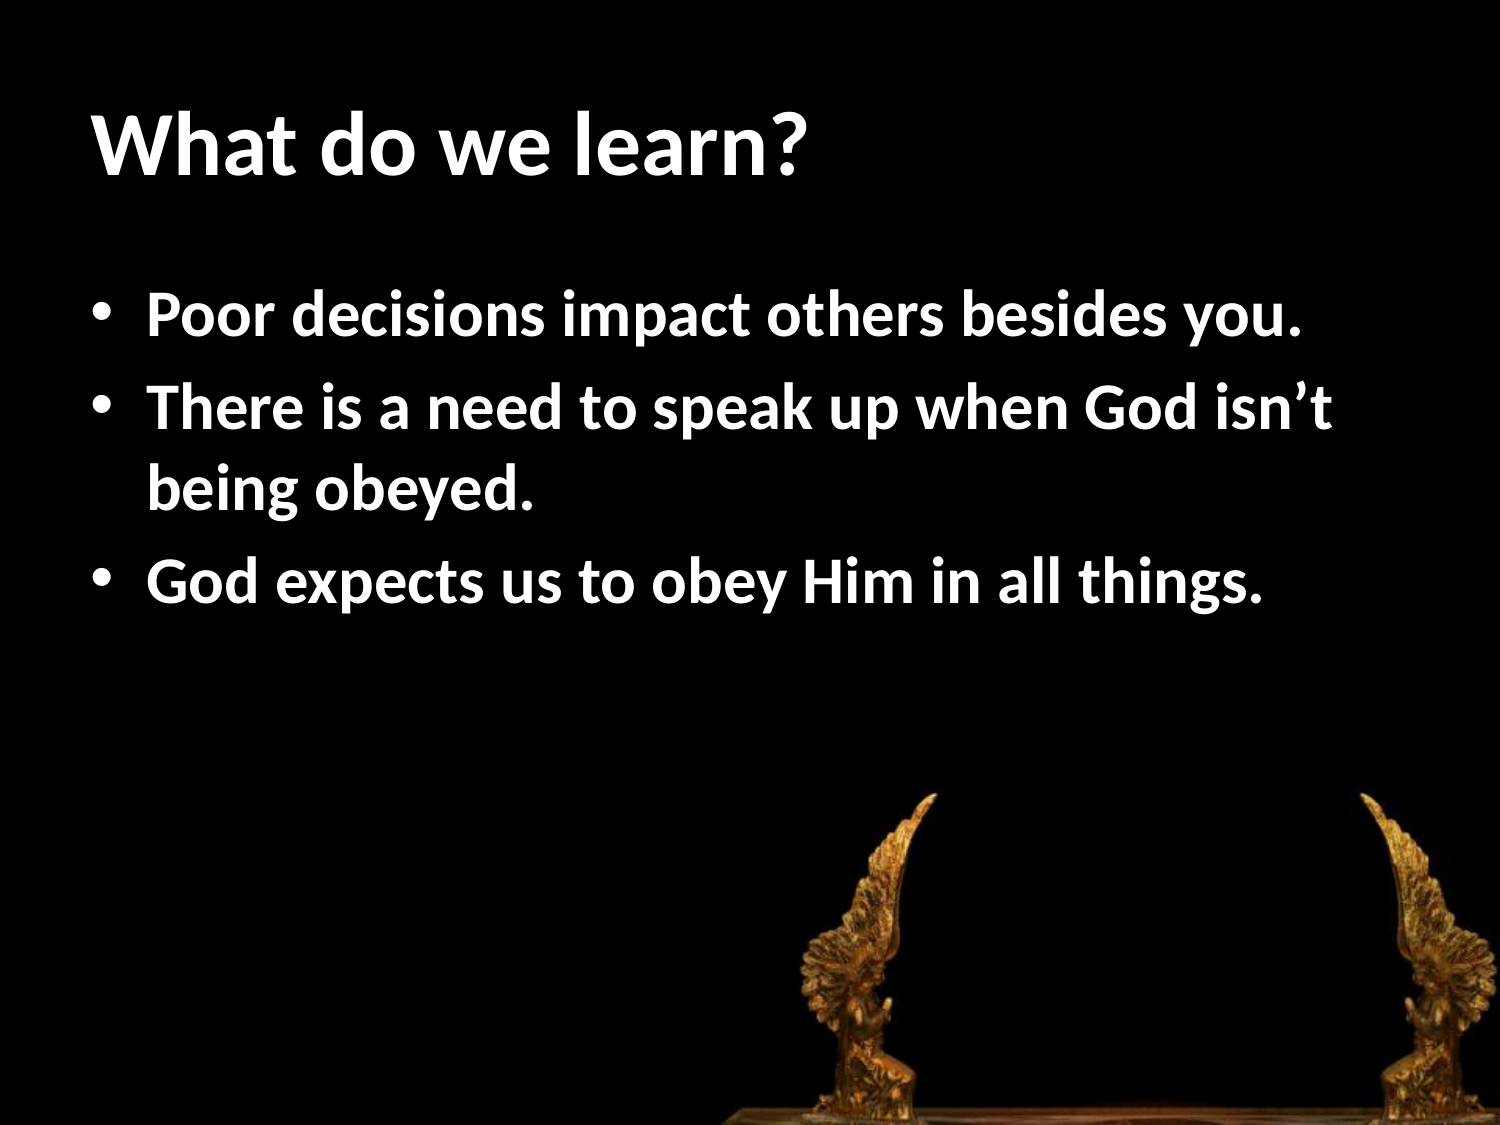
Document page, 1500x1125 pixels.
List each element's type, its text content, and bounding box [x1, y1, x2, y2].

list Poor decisions impact others besides you. There is a need to speak up when God isn’t being obeyed. God expects us to obey Him in all things. [75, 262, 1425, 1005]
picture [0, 0, 1500, 1125]
title What do we learn? [75, 45, 1425, 233]
